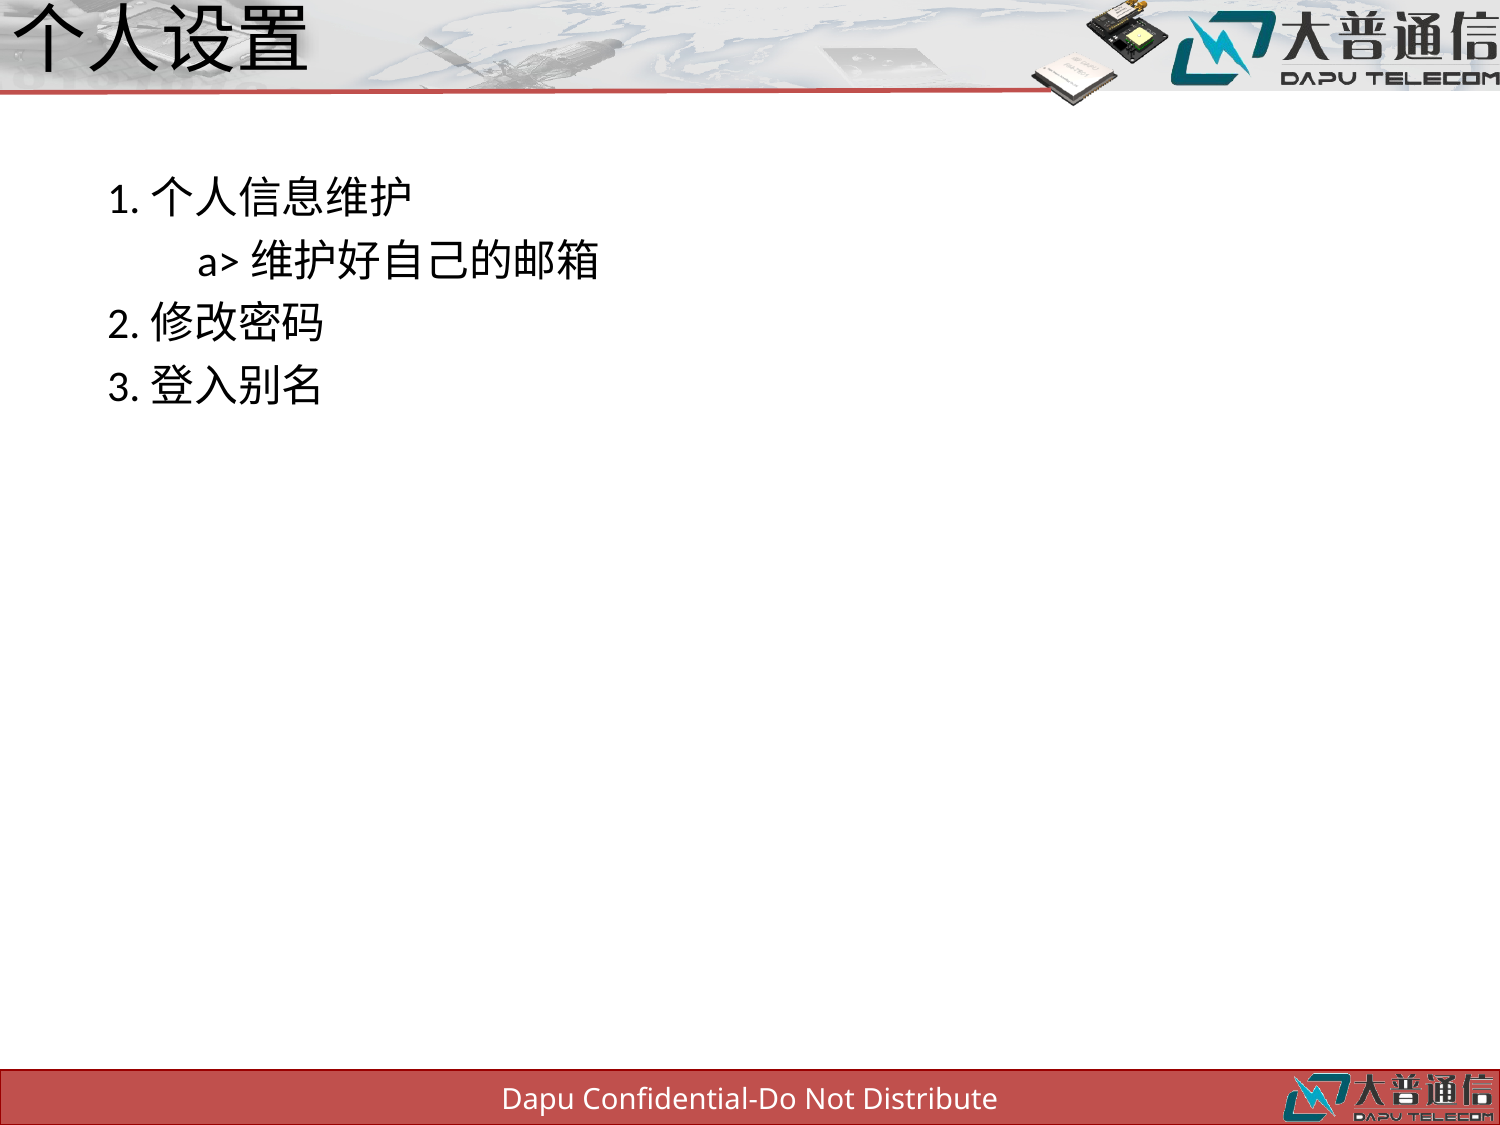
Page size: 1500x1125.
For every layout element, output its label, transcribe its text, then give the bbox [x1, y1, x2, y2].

picture [1246, 1053, 1500, 1125]
picture [969, 0, 1500, 107]
title 个人设置 [0, 0, 969, 92]
list 1.个人信息维护 a>维护好自己的邮箱 2.修改密码 3.登入别名 [92, 167, 1386, 882]
